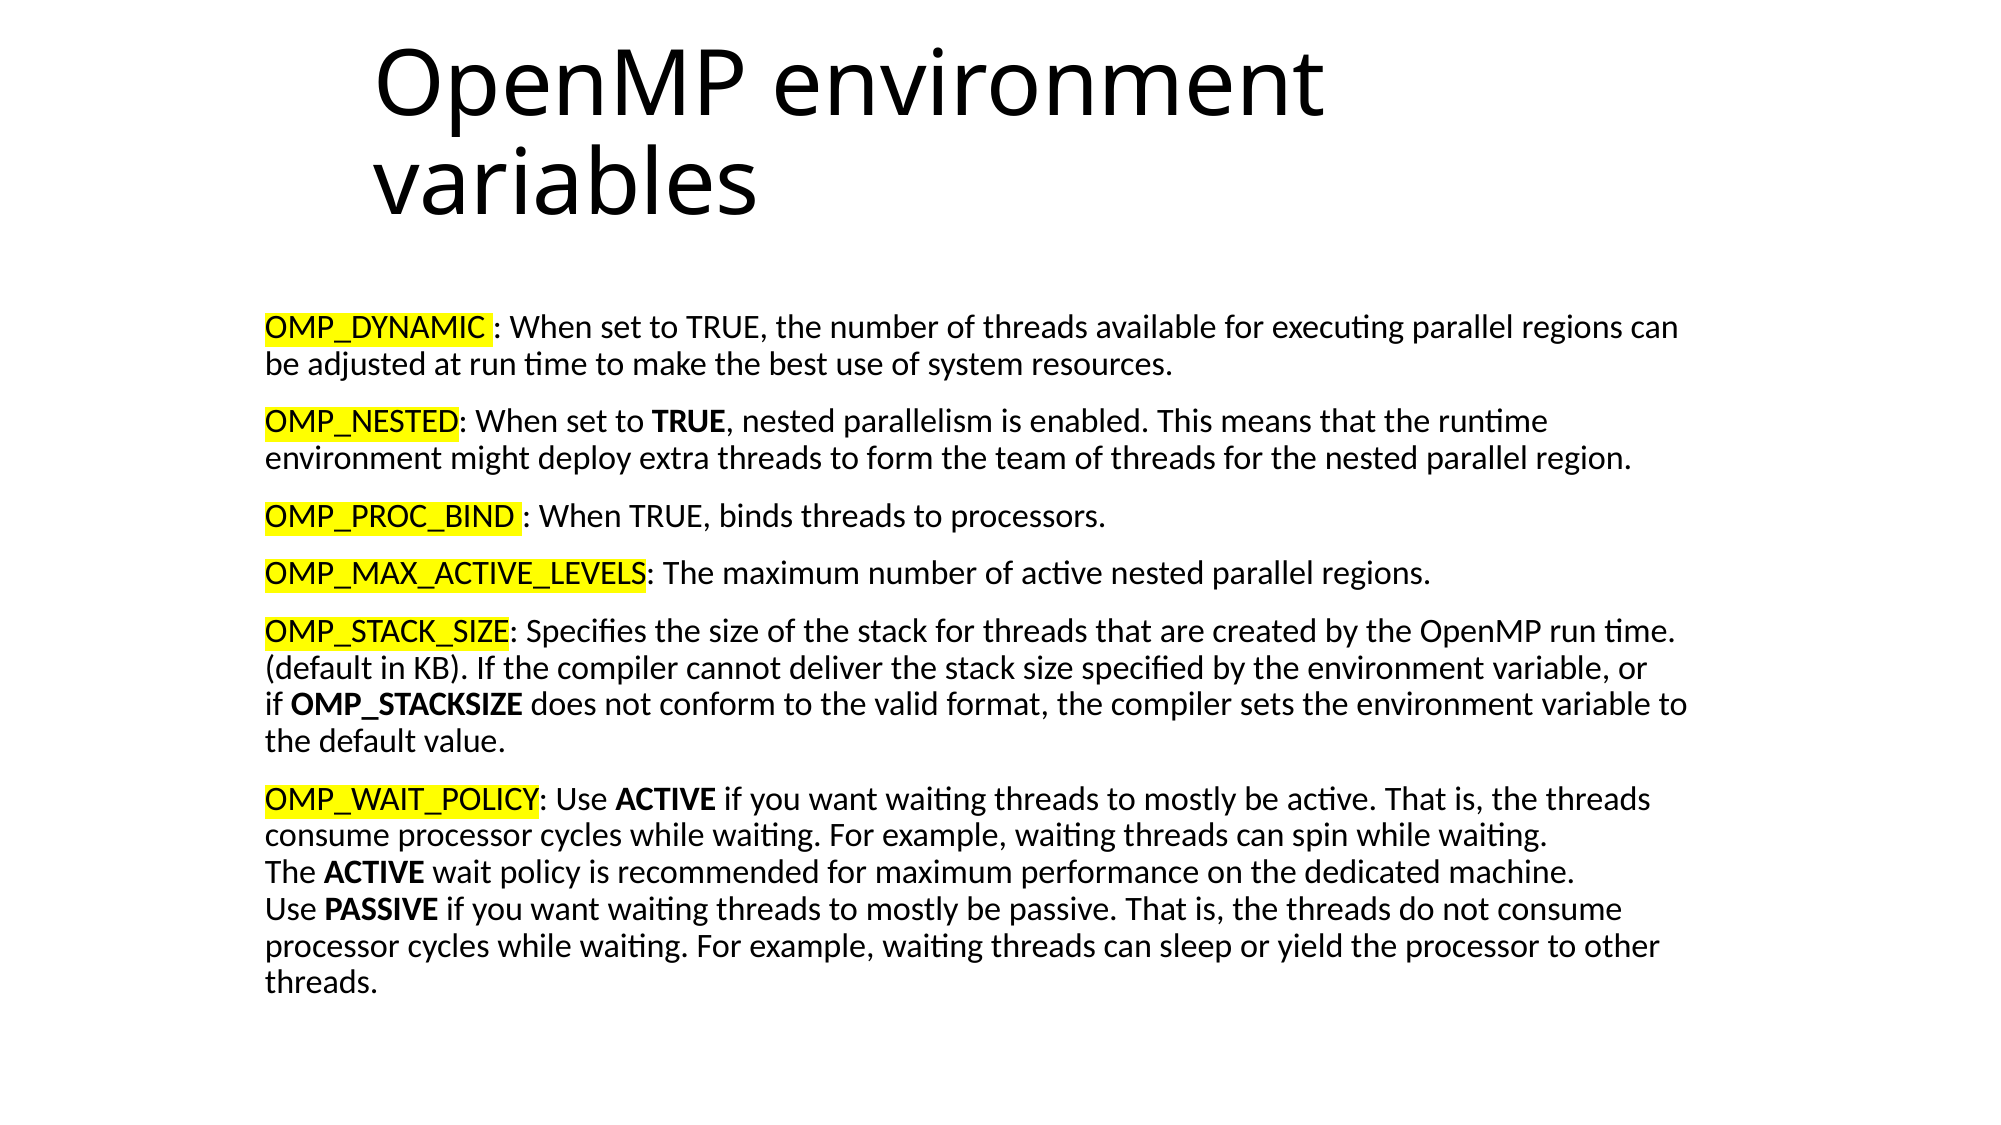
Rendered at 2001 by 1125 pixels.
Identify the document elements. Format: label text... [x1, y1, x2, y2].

list OMP_DYNAMIC : When set to TRUE, the number of threads available for executing parallel regions can be adjusted at run time to make the best use of system resources. OMP_NESTED: When set to TRUE, nested parallelism is enabled. This means that the runtime environment might deploy extra threads to form the team of threads for the nested parallel region. OMP_PROC_BIND : When TRUE, binds threads to processors. OMP_MAX_ACTIVE_LEVELS: The maximum number of active nested parallel regions. OMP_STACK_SIZE: Specifies the size of the stack for threads that are created by the OpenMP run time. (default in KB). If the compiler cannot deliver the stack size specified by the environment variable, or if OMP_STACKSIZE does not conform to the valid format, the compiler sets the environment variable to the default value. OMP_WAIT_POLICY: Use ACTIVE if you want waiting threads to mostly be active. That is, the threads consume processor cycles while waiting. For example, waiting threads can spin while waiting. The ACTIVE wait policy is recommended for maximum performance on the dedicated machine. Use PASSIVE if you want waiting threads to mostly be passive. That is, the threads do not consume processor cycles while waiting. For example, waiting threads can sleep or yield the processor to other threads. [249, 301, 1735, 1042]
title OpenMP environment variables [358, 57, 1719, 213]
